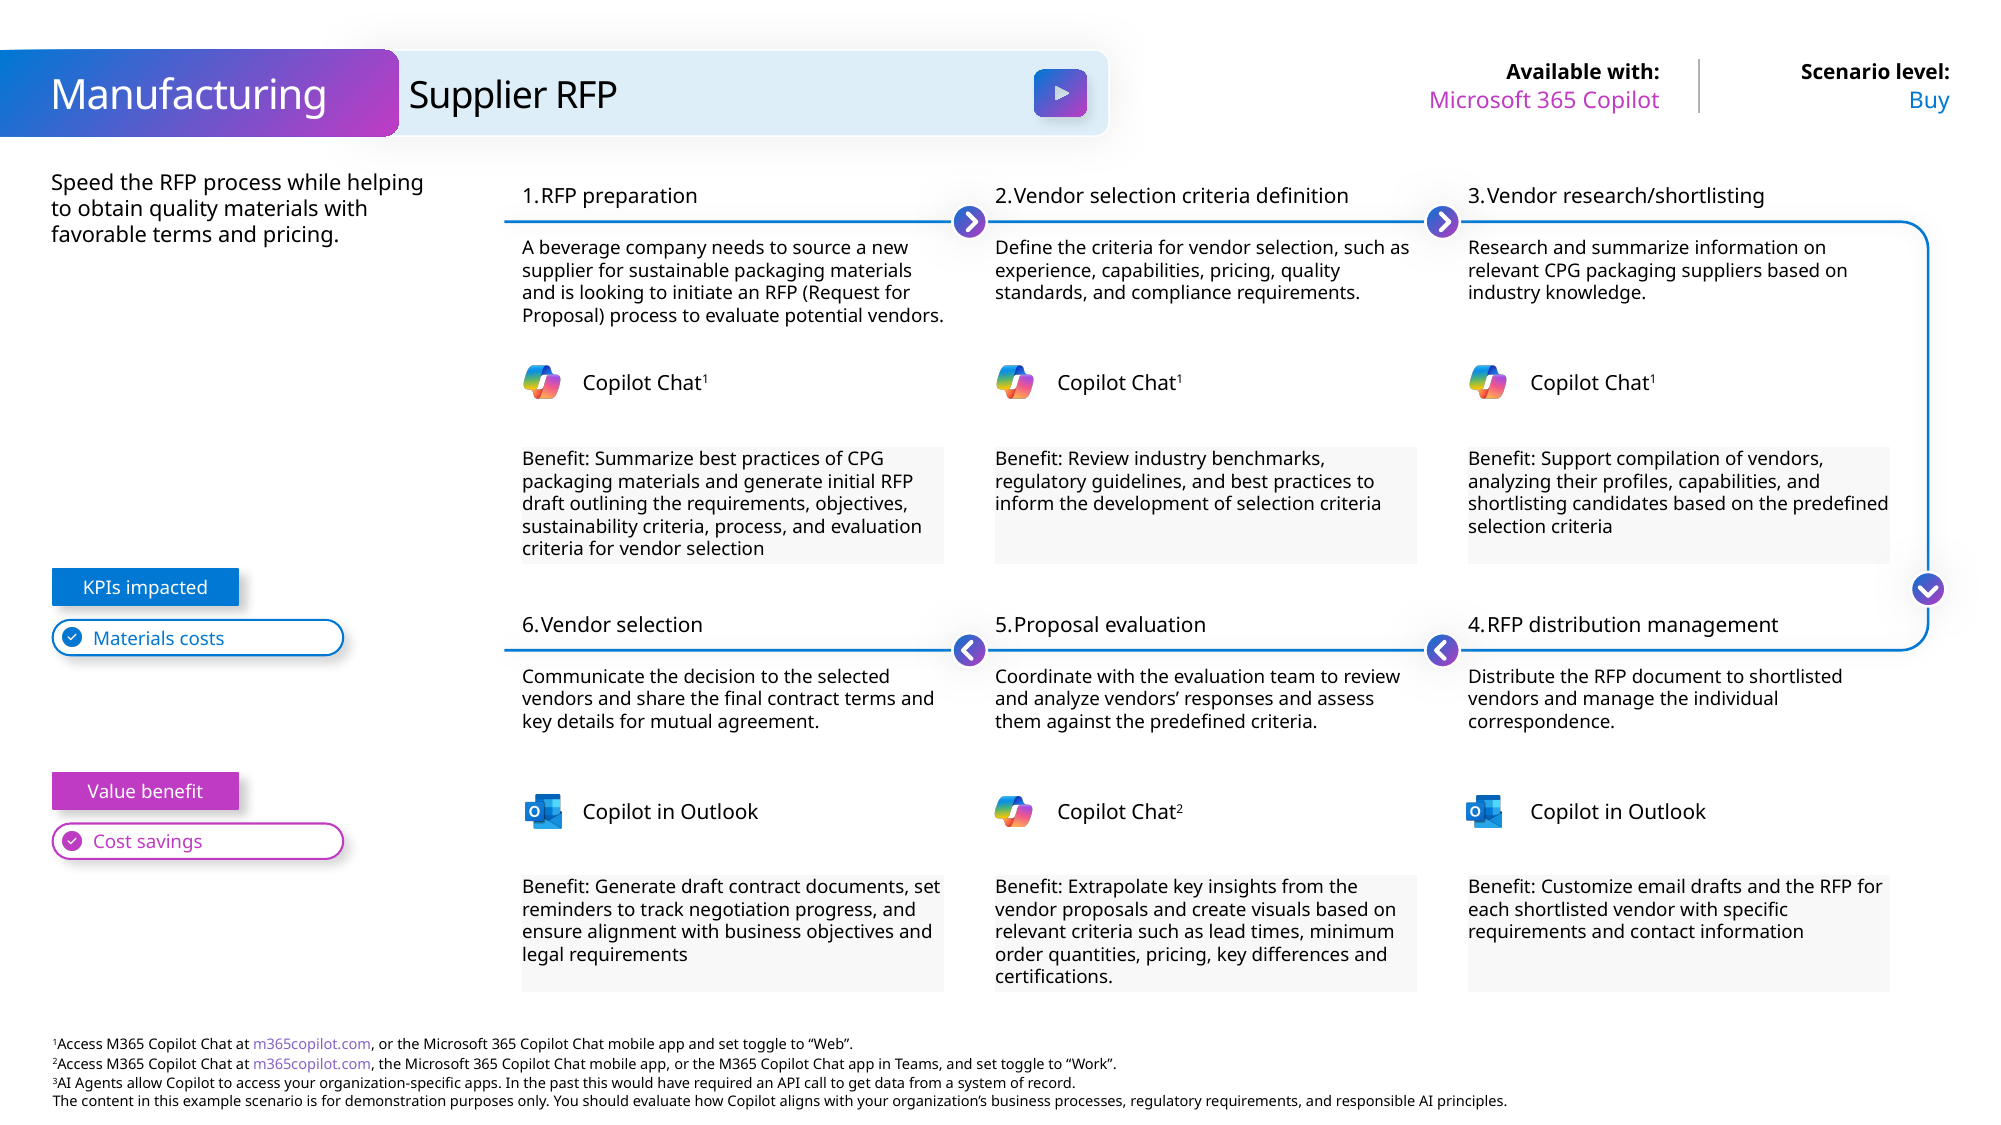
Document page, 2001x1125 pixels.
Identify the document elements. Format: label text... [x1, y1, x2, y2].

list Benefit: Generate draft contract documents, set reminders to track negotiation progress, and ensure alignment with business objectives and legal requirements [522, 875, 944, 992]
list Coordinate with the evaluation team to review and analyze vendors’ responses and assess them against the predefined criteria. [995, 664, 1418, 768]
picture [521, 361, 563, 403]
list RFP distribution management [1468, 611, 1891, 637]
title Supplier RFP [408, 70, 1038, 116]
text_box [524, 784, 828, 839]
list Benefit: Summarize best practices of CPG packaging materials and generate initial RFP draft outlining the requirements, objectives, sustainability criteria, process, and evaluation criteria for vendor selection [522, 447, 944, 564]
list Benefit: Customize email drafts and the RFP for each shortlisted vendor with specific requirements and contact information [1468, 875, 1891, 992]
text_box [52, 619, 344, 656]
picture [1465, 793, 1502, 830]
list Benefit: Extrapolate key insights from the vendor proposals and create visuals based on relevant criteria such as lead times, minimum order quantities, pricing, key differences and certifications. [995, 875, 1418, 992]
list Microsoft 365 Copilot [1172, 85, 1660, 114]
list Distribute the RFP document to shortlisted vendors and manage the individual correspondence. [1468, 664, 1891, 768]
list Benefit: Support compilation of vendors, analyzing their profiles, capabilities, and shortlisting candidates based on the predefined selection criteria [1468, 447, 1891, 564]
list Value benefit [52, 772, 239, 810]
list KPIs impacted [52, 568, 239, 606]
text_box Copilot in Outlook [1530, 785, 1775, 839]
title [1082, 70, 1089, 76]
list Speed the RFP process while helping to obtain quality materials with favorable terms and pricing. [51, 168, 450, 354]
list Define the criteria for vendor selection, such as experience, capabilities, pricing, quality standards, and compliance requirements. [995, 235, 1418, 339]
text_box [52, 823, 344, 860]
list Vendor selection criteria definition [995, 182, 1418, 208]
list Proposal evaluation [995, 611, 1418, 637]
picture [994, 361, 1036, 403]
list Benefit: Review industry benchmarks, regulatory guidelines, and best practices to inform the development of selection criteria [995, 447, 1418, 564]
picture [1467, 361, 1509, 403]
text_box Copilot Chat1 [1057, 369, 1358, 395]
list Communicate the decision to the selected vendors and share the final contract terms and key details for mutual agreement. [522, 664, 944, 768]
list Vendor selection [522, 611, 944, 637]
list Research and summarize information on relevant CPG packaging suppliers based on industry knowledge. [1468, 235, 1891, 339]
list Buy [1711, 85, 1950, 115]
list Manufacturing [50, 67, 388, 119]
text_box Copilot Chat1 [582, 369, 828, 395]
list A beverage company needs to source a new supplier for sustainable packaging materials and is looking to initiate an RFP (Request for Proposal) process to evaluate potential vendors. [522, 235, 944, 339]
text_box Copilot Chat2 [1057, 785, 1302, 839]
text_box [1034, 69, 1087, 117]
list Vendor research/shortlisting [1468, 182, 1891, 208]
text_box Copilot Chat1 [1530, 369, 1831, 395]
list RFP preparation [522, 182, 944, 208]
picture [993, 793, 1034, 830]
